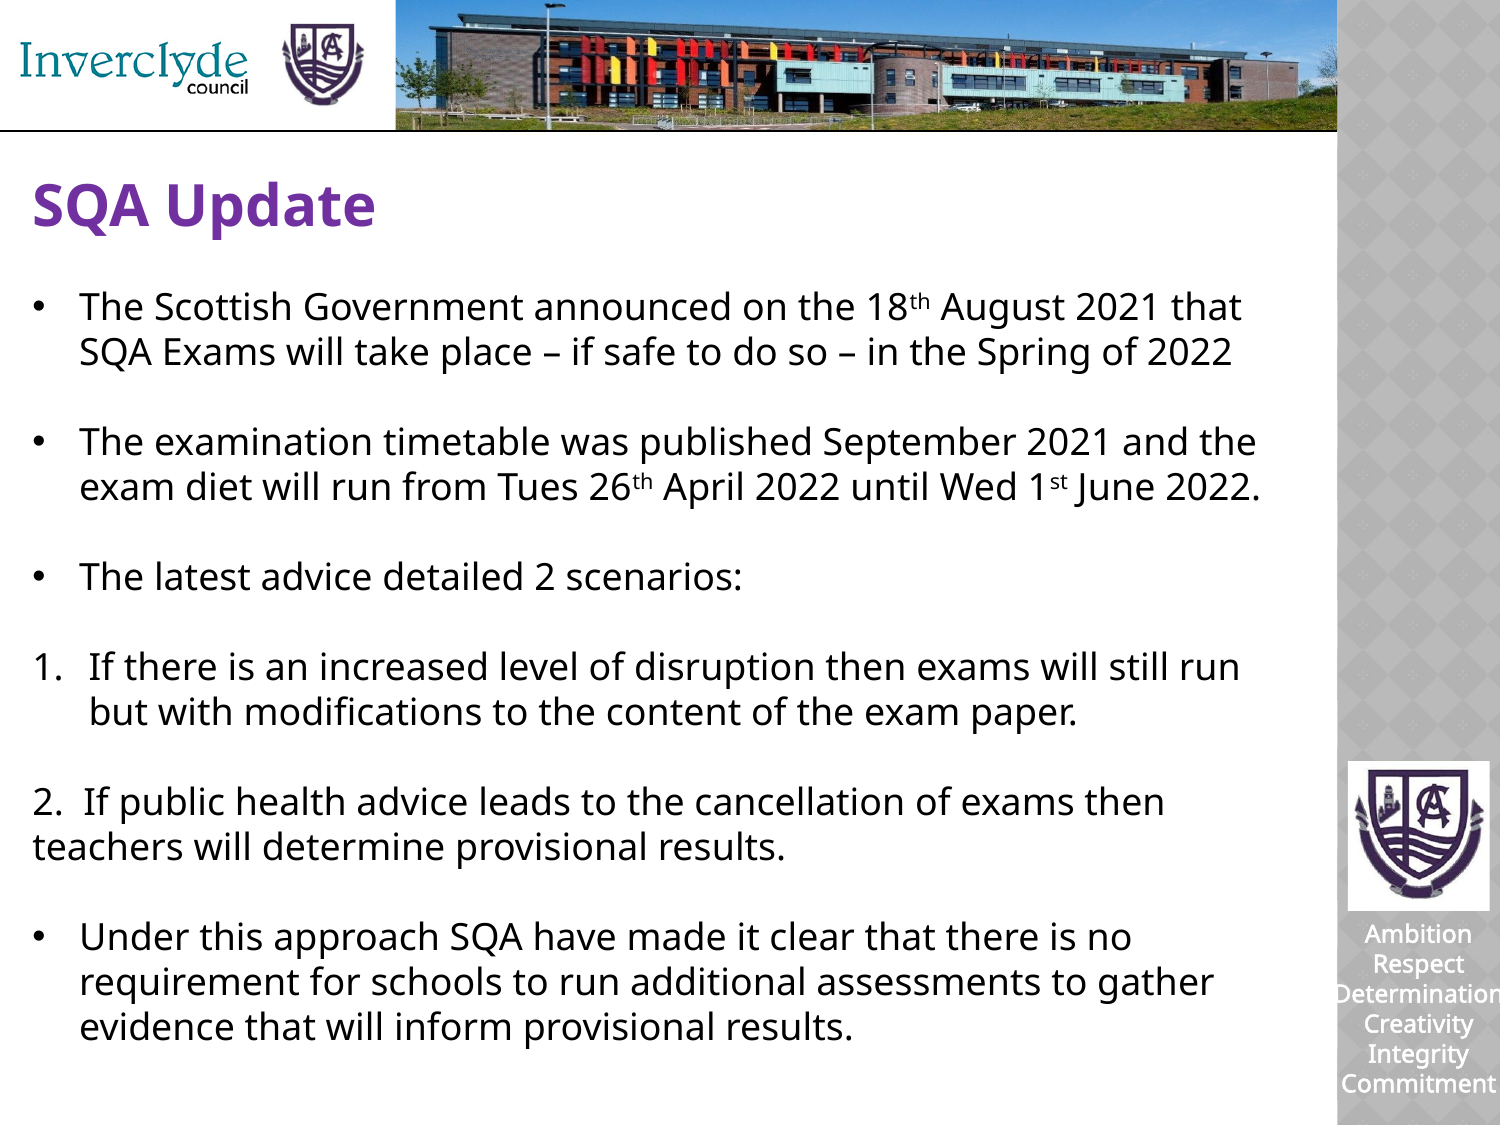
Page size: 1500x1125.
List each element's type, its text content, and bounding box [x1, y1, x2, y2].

picture [395, 0, 1338, 131]
text_box SQA Update The Scottish Government announced on the 18th August 2021 that SQA Exams will take place – if safe to do so – in the Spring of 2022 The examination timetable was published September 2021 and the exam diet will run from Tues 26th April 2022 until Wed 1st June 2022. The latest advice detailed 2 scenarios: If there is an increased level of disruption then exams will still run but with modifications to the content of the exam paper. 2. If public health advice leads to the cancellation of exams then teachers will determine provisional results. Under this approach SQA have made it clear that there is no requirement for schools to run additional assessments to gather evidence that will inform provisional results. [17, 160, 1306, 1125]
picture [1, 19, 266, 114]
picture [277, 18, 372, 113]
picture [1347, 761, 1490, 911]
